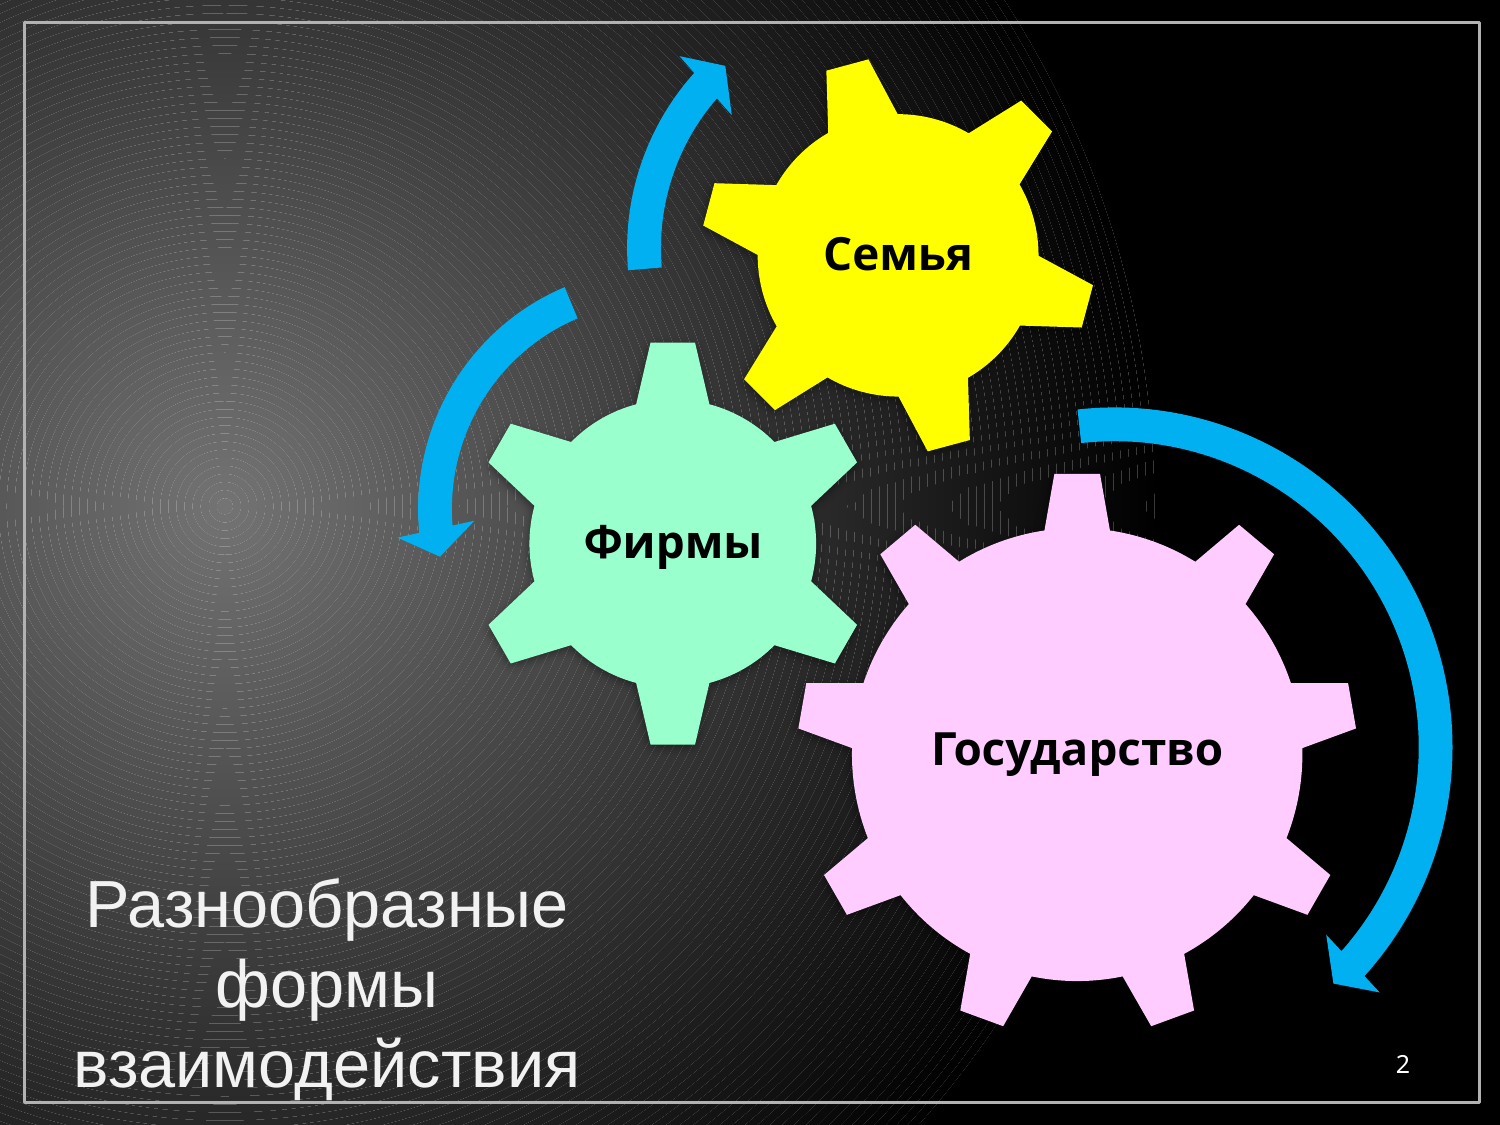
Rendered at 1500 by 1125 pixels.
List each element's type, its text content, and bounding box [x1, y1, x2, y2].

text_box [395, 0, 1476, 1110]
text_box Разнообразные формы взаимодействия [0, 853, 388, 1109]
